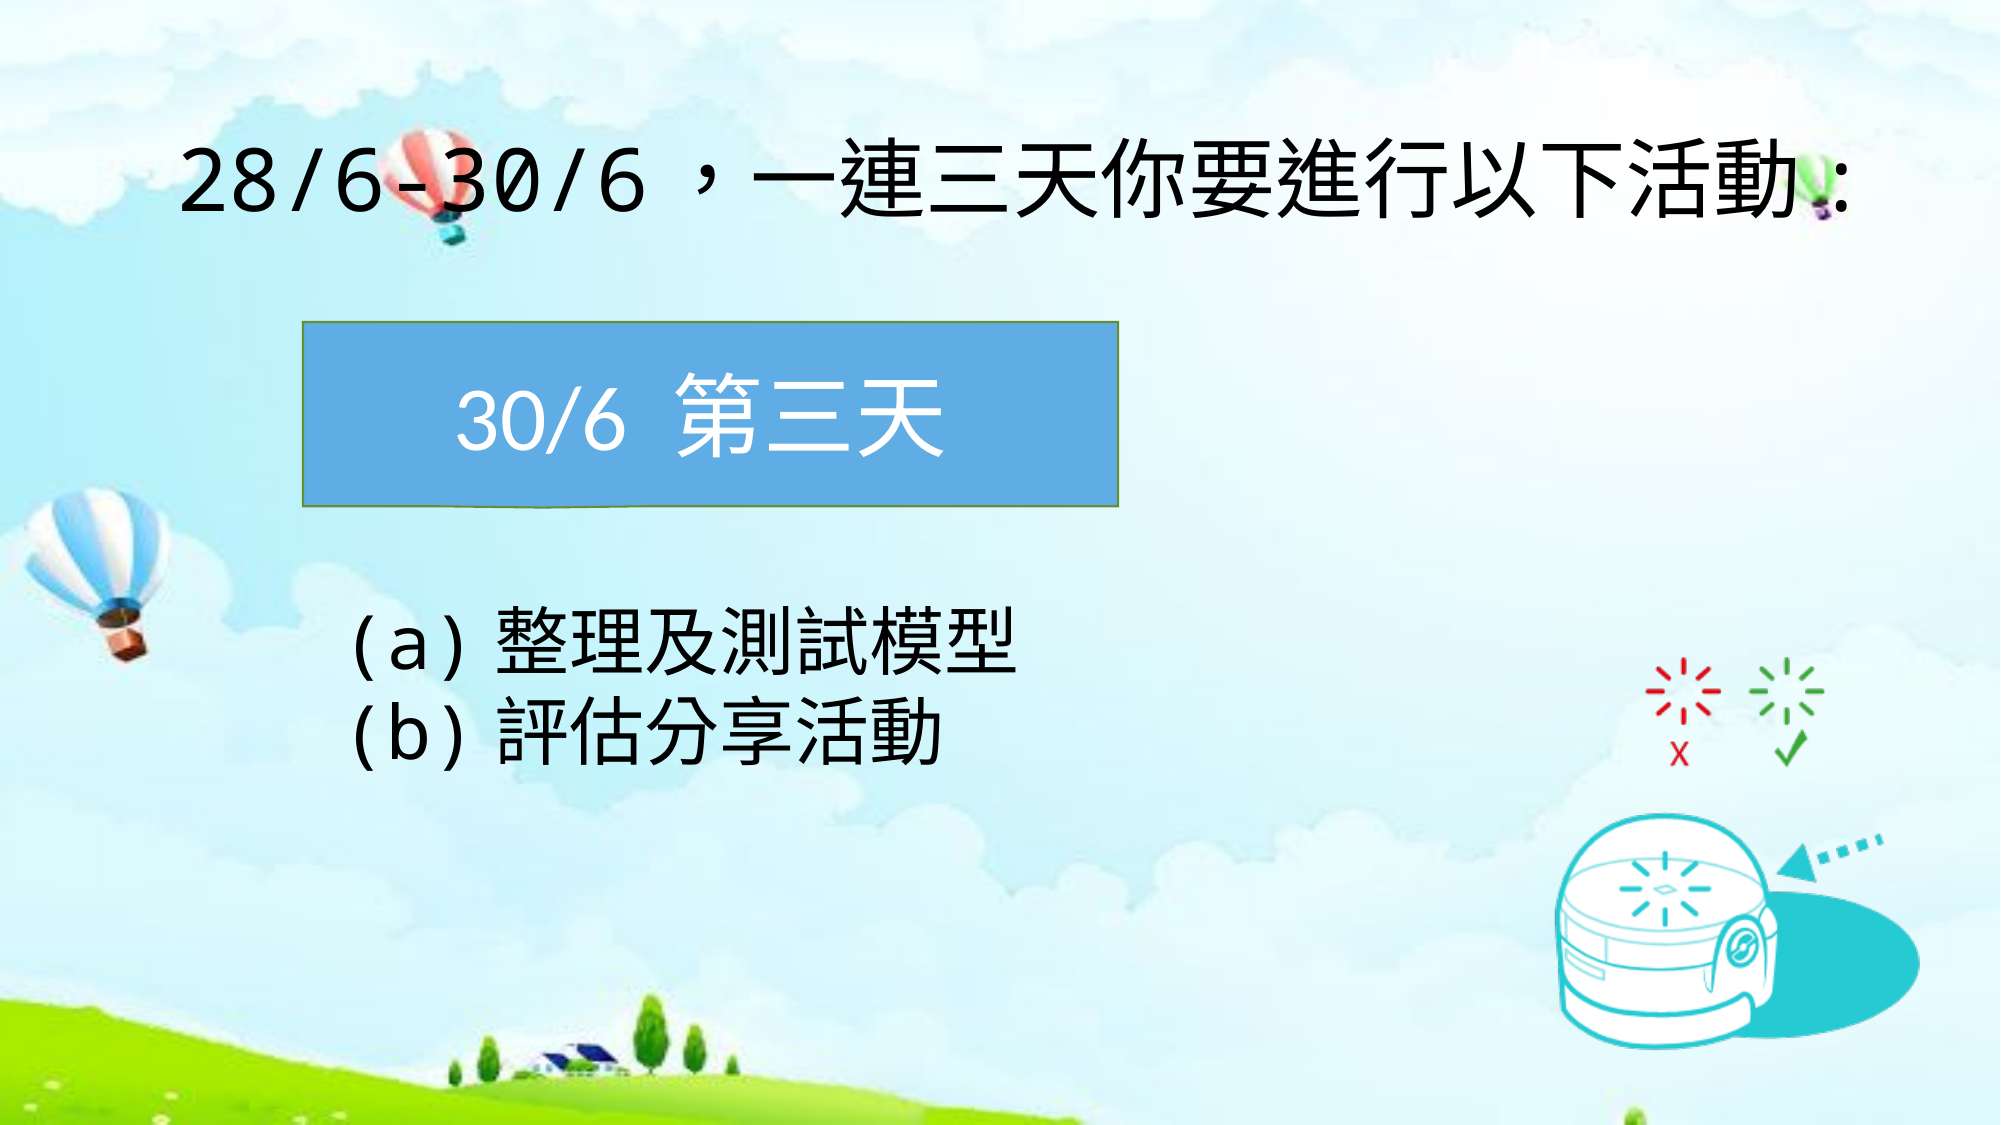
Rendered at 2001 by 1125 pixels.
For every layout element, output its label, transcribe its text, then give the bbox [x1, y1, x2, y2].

text_box 28/6-30/6，一連三天你要進行以下活動: [161, 125, 1887, 343]
picture [0, 0, 2001, 1125]
text_box (a)整理及測試模型 (b)評估分享活動 [326, 527, 1237, 1093]
text_box 30/6 第三天 [301, 320, 1120, 509]
